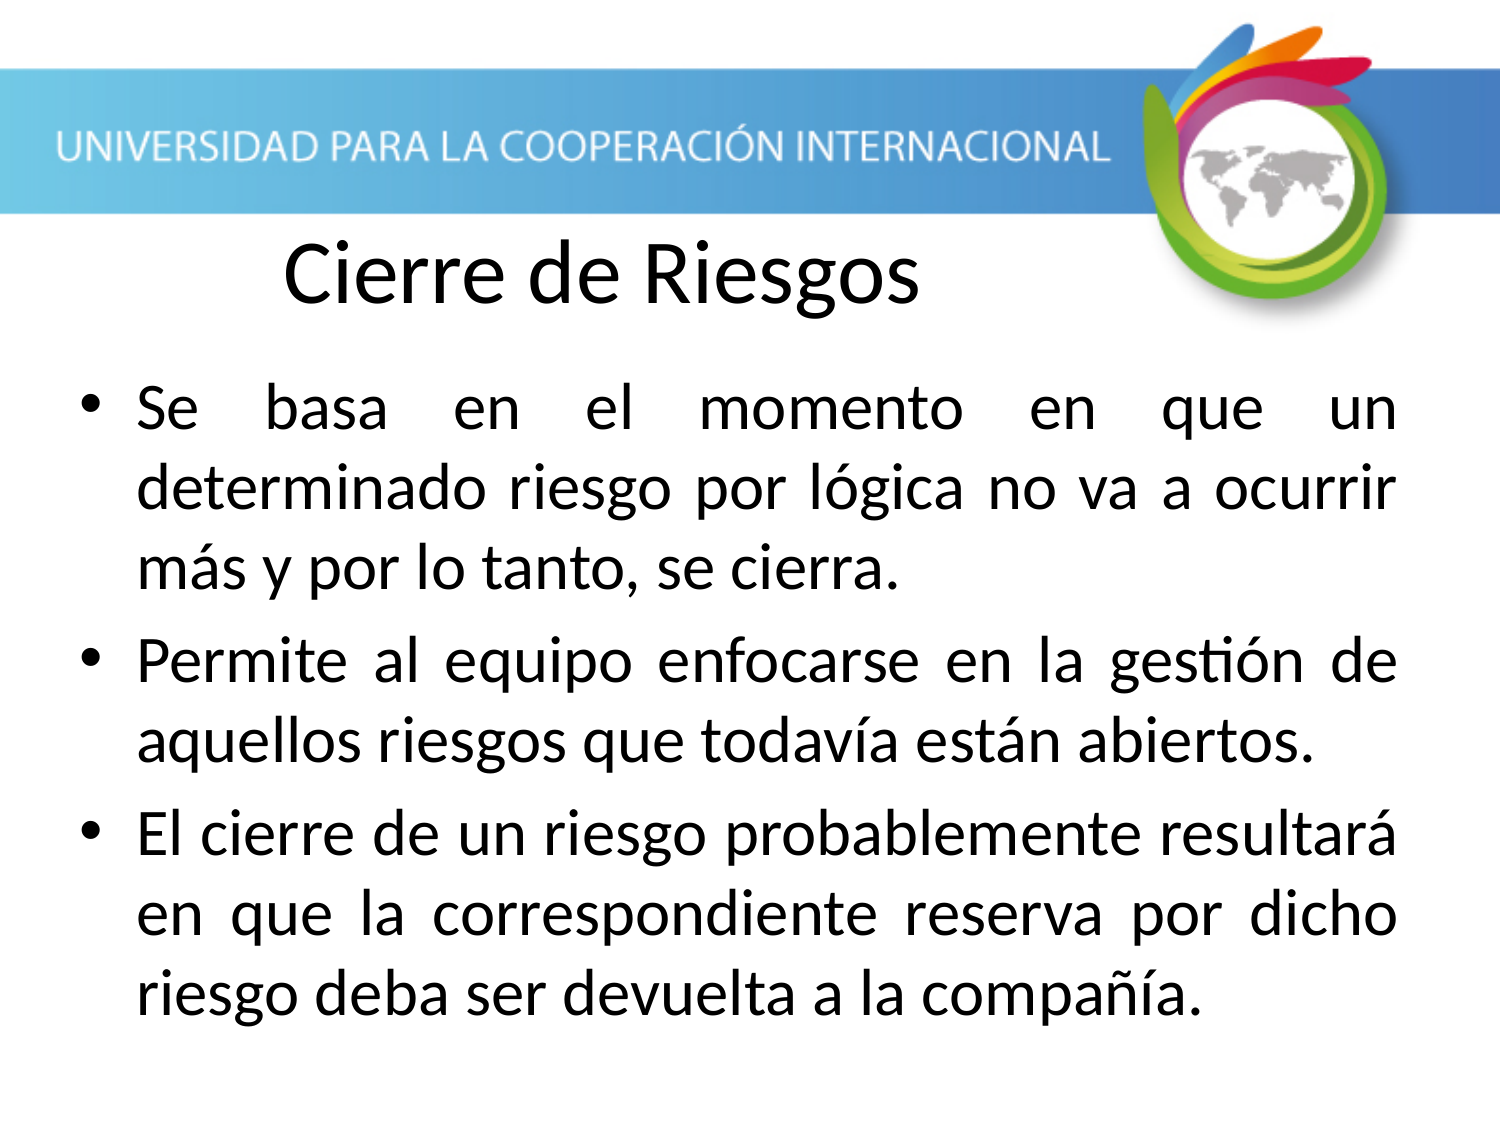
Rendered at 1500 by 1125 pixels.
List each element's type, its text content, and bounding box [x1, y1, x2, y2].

title Cierre de Riesgos [64, 172, 1142, 354]
list Se basa en el momento en que un determinado riesgo por lógica no va a ocurrir más y por lo tanto, se cierra. Permite al equipo enfocarse en la gestión de aquellos riesgos que todavía están abiertos. El cierre de un riesgo probablemente resultará en que la correspondiente reserva por dicho riesgo deba ser devuelta a la compañía. [64, 354, 1416, 1098]
picture [0, 0, 1500, 1125]
